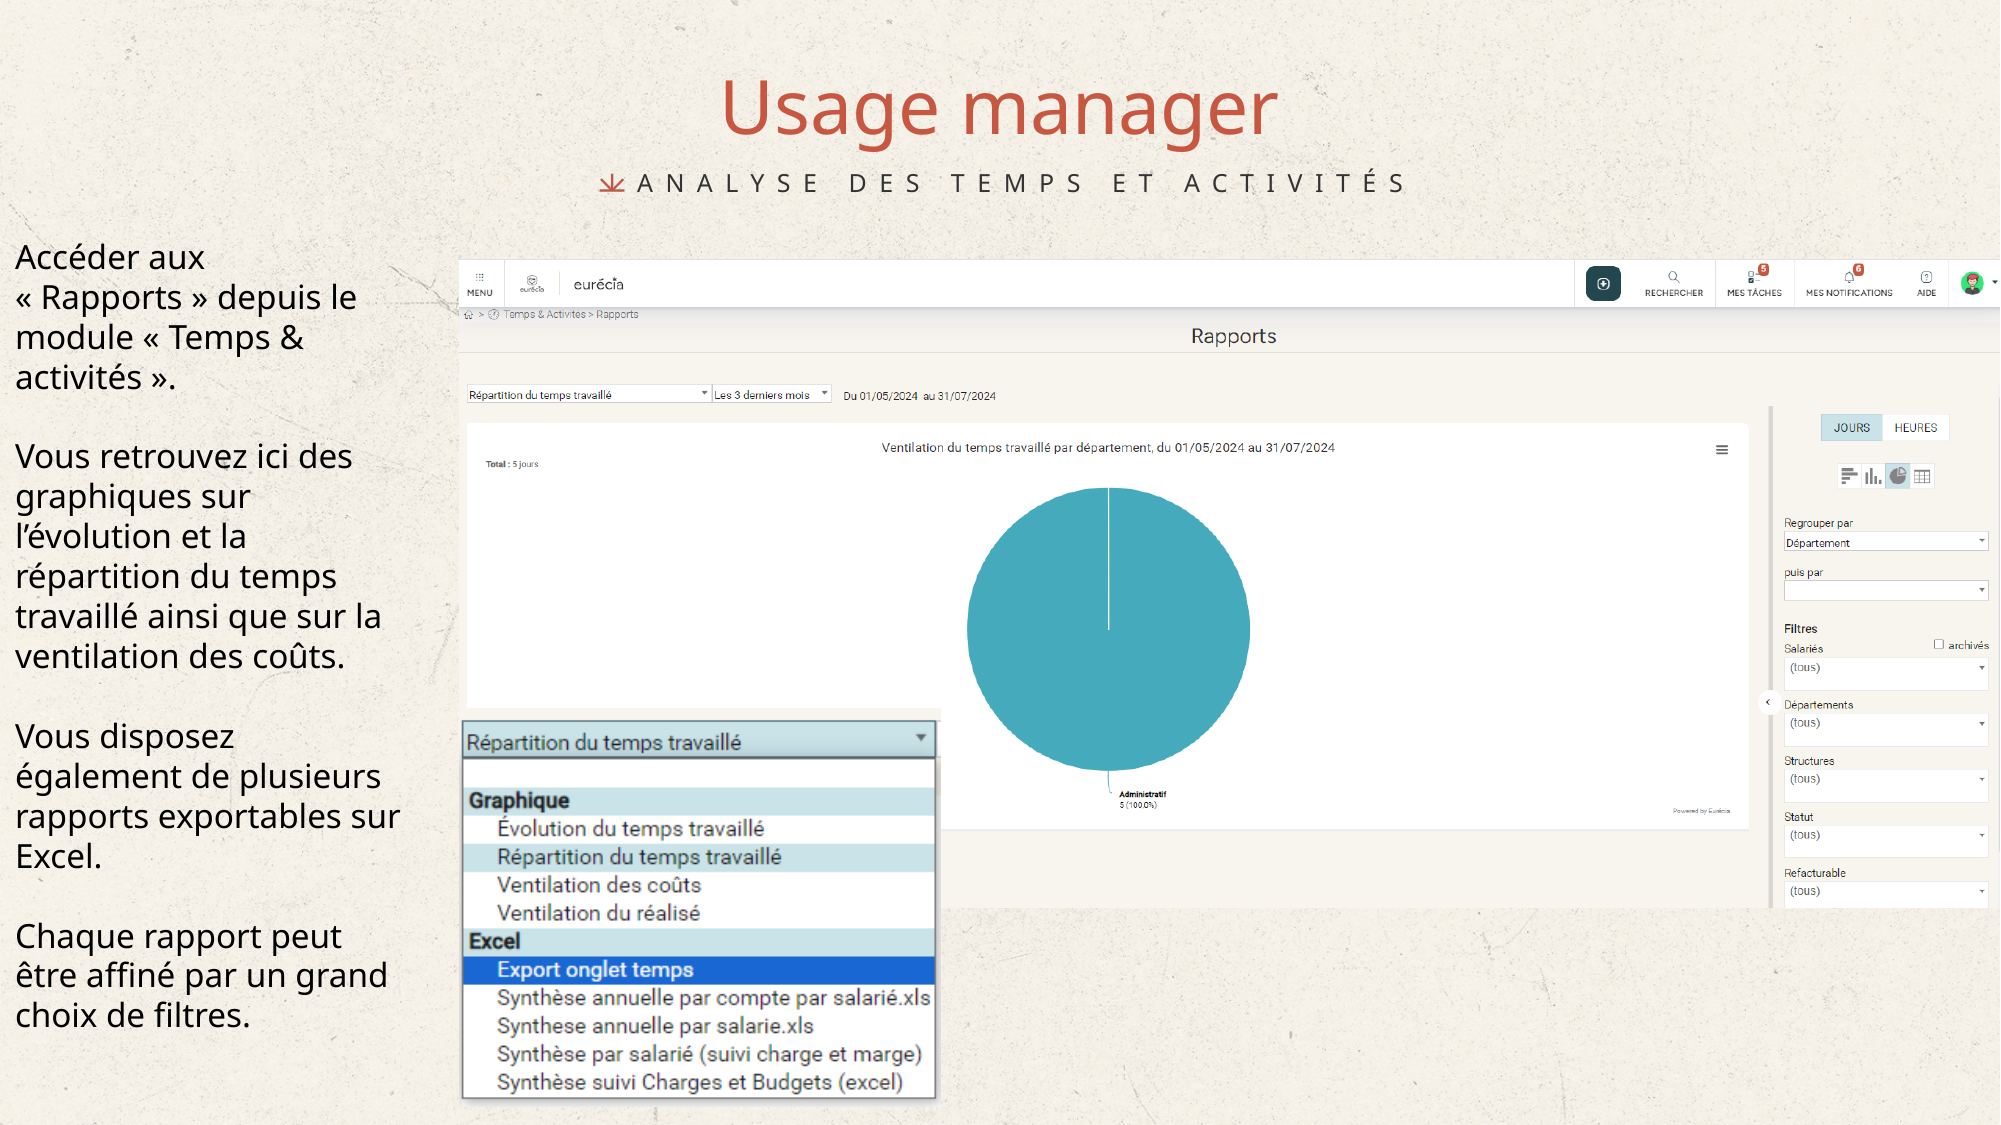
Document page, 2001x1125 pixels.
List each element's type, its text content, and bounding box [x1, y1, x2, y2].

text_box Analyse des temps et activités [62, 154, 1942, 210]
picture [0, 0, 2000, 1125]
text_box Usage manager [60, 85, 1940, 136]
text_box Accéder aux « Rapports » depuis le module « Temps & activités ». Vous retrouvez ici des graphiques sur l’évolution et la répartition du temps travaillé ainsi que sur la ventilation des coûts. Vous disposez également de plusieurs rapports exportables sur Excel. Chaque rapport peut être affiné par un grand choix de filtres. [0, 228, 420, 1125]
